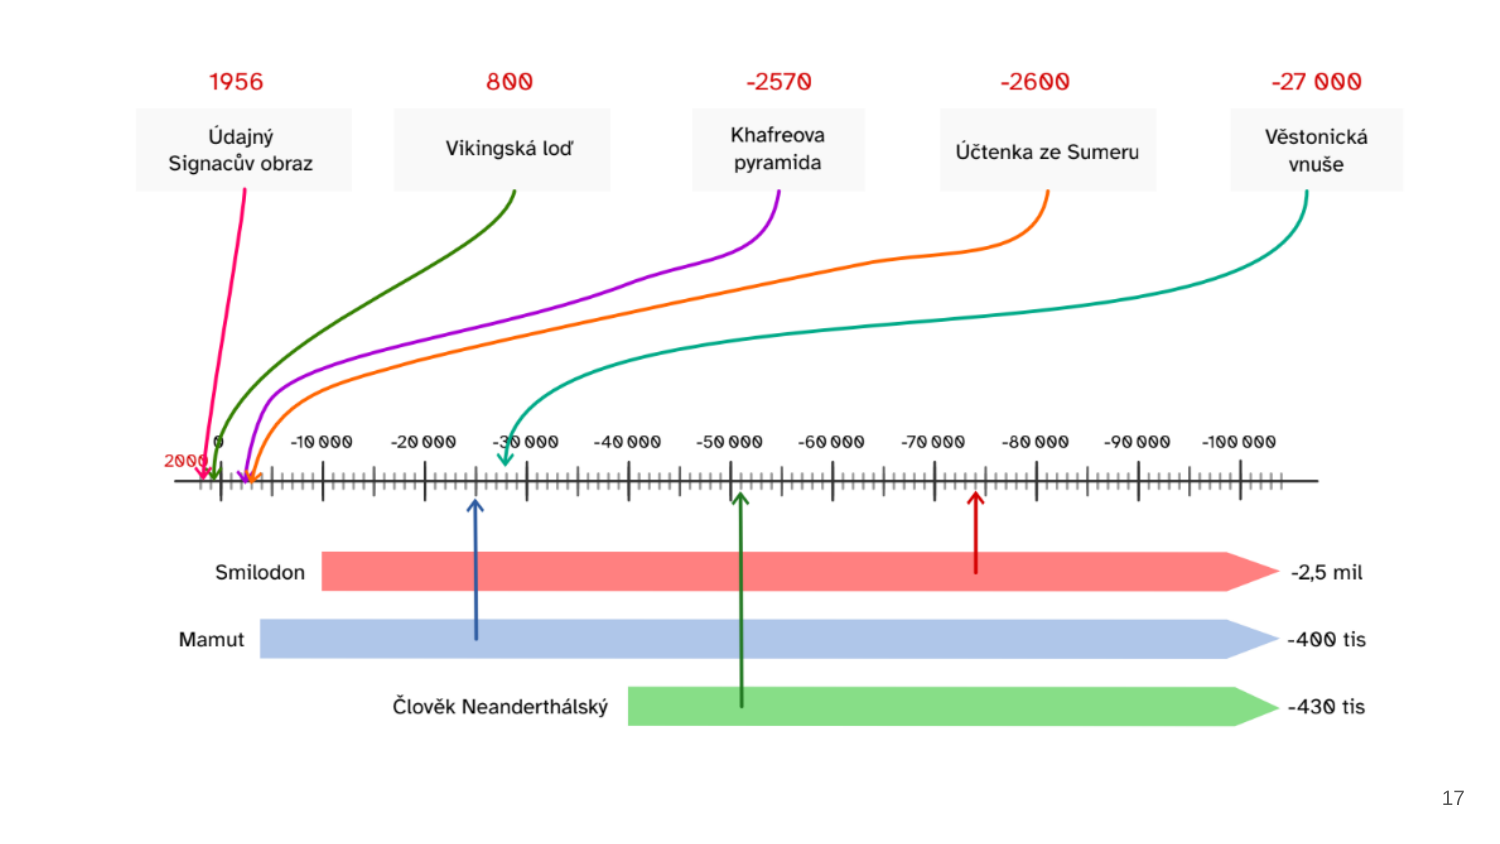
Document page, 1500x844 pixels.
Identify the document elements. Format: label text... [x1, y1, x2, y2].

slide_number ‹#› [1389, 786, 1480, 830]
picture [0, 0, 1500, 778]
